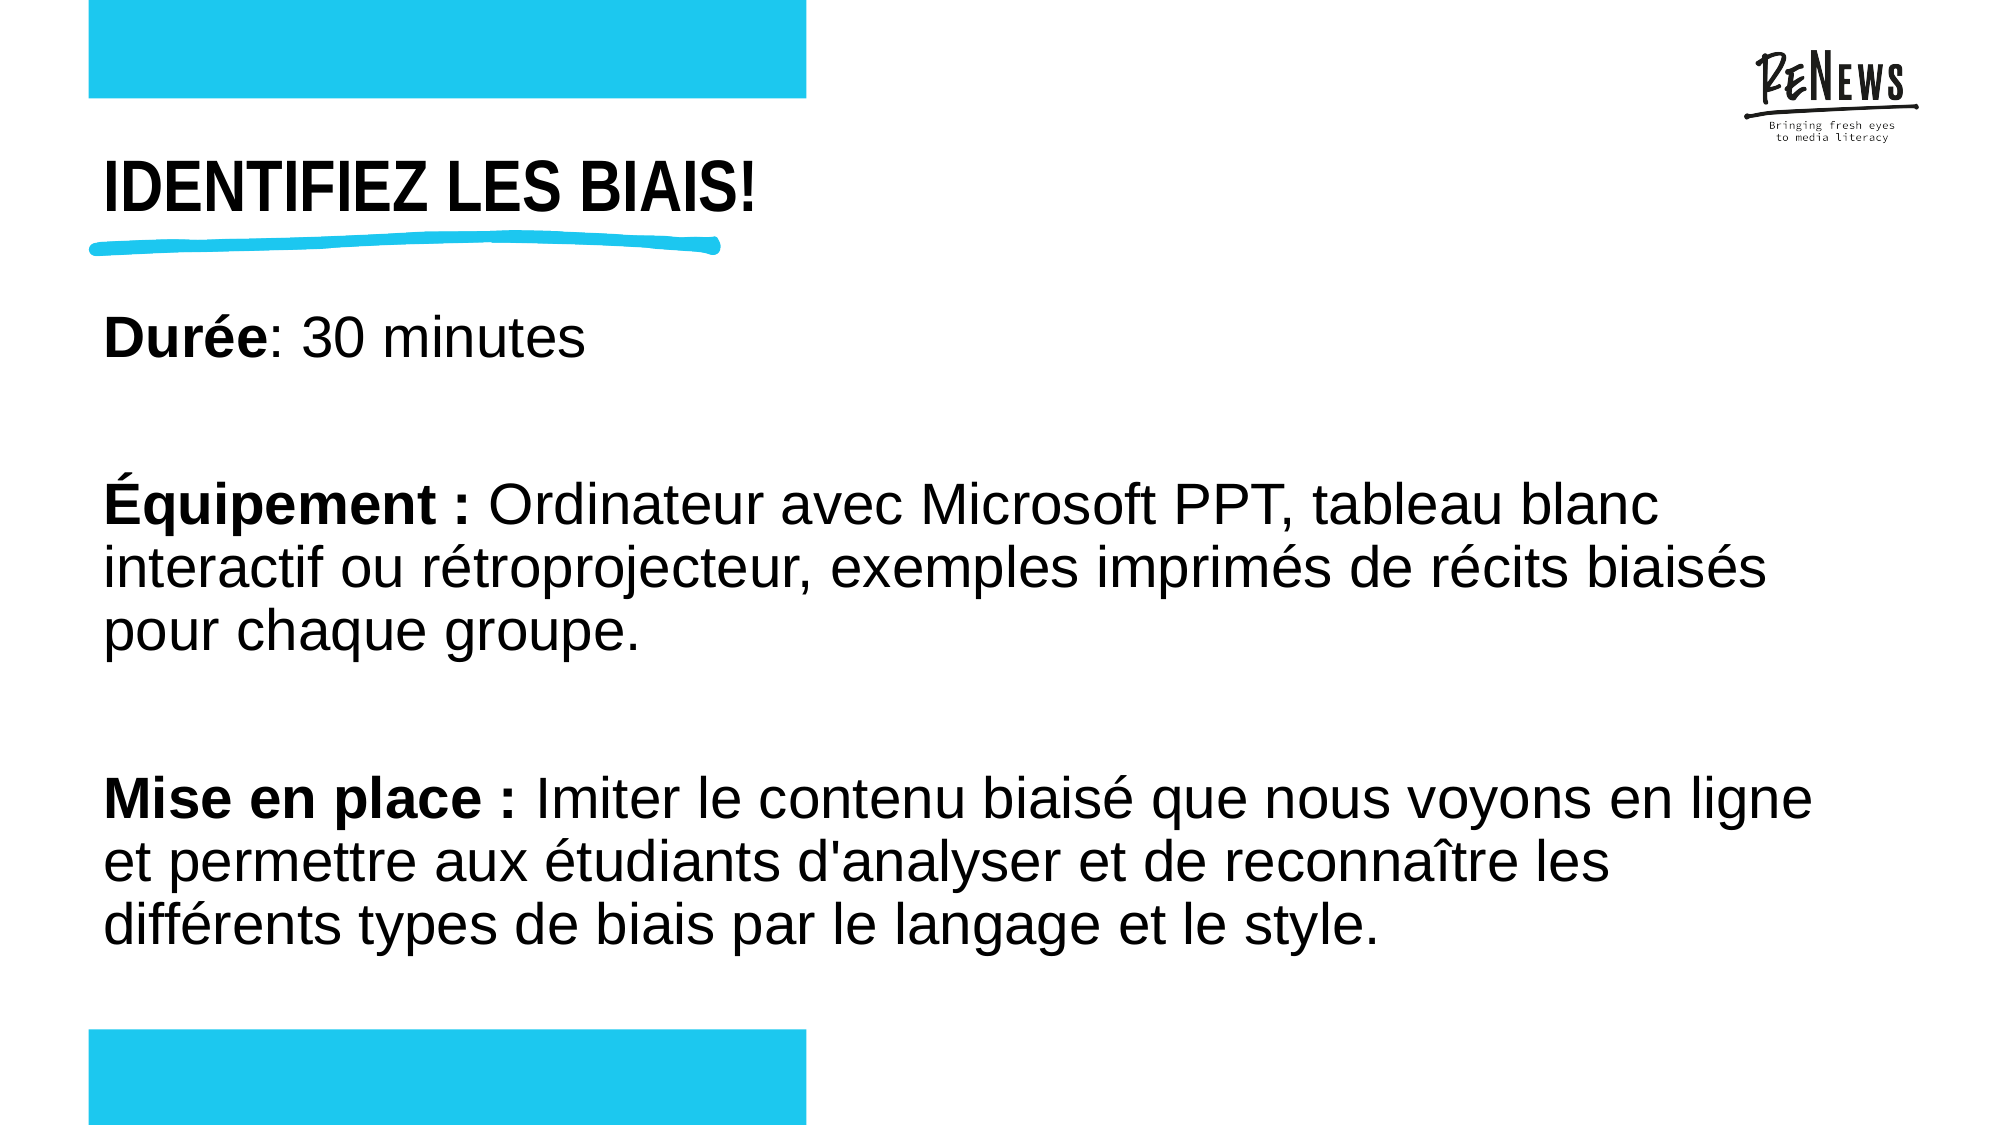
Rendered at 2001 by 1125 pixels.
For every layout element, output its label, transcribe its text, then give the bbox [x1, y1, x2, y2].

text_box [88, 1028, 807, 1125]
picture [88, 230, 731, 267]
text_box [1735, 0, 1936, 199]
title IdentifIEZ LES BIAIS! [88, 98, 1681, 278]
list Durée: 30 minutes Équipement : Ordinateur avec Microsoft PPT, tableau blanc interactif ou rétroprojecteur, exemples imprimés de récits biaisés pour chaque groupe. Mise en place : Imiter le contenu biaisé que nous voyons en ligne et permettre aux étudiants d'analyser et de reconnaître les différents types de biais par le langage et le style. [88, 299, 1863, 1014]
text_box [88, 0, 807, 99]
picture [1744, 50, 1919, 147]
